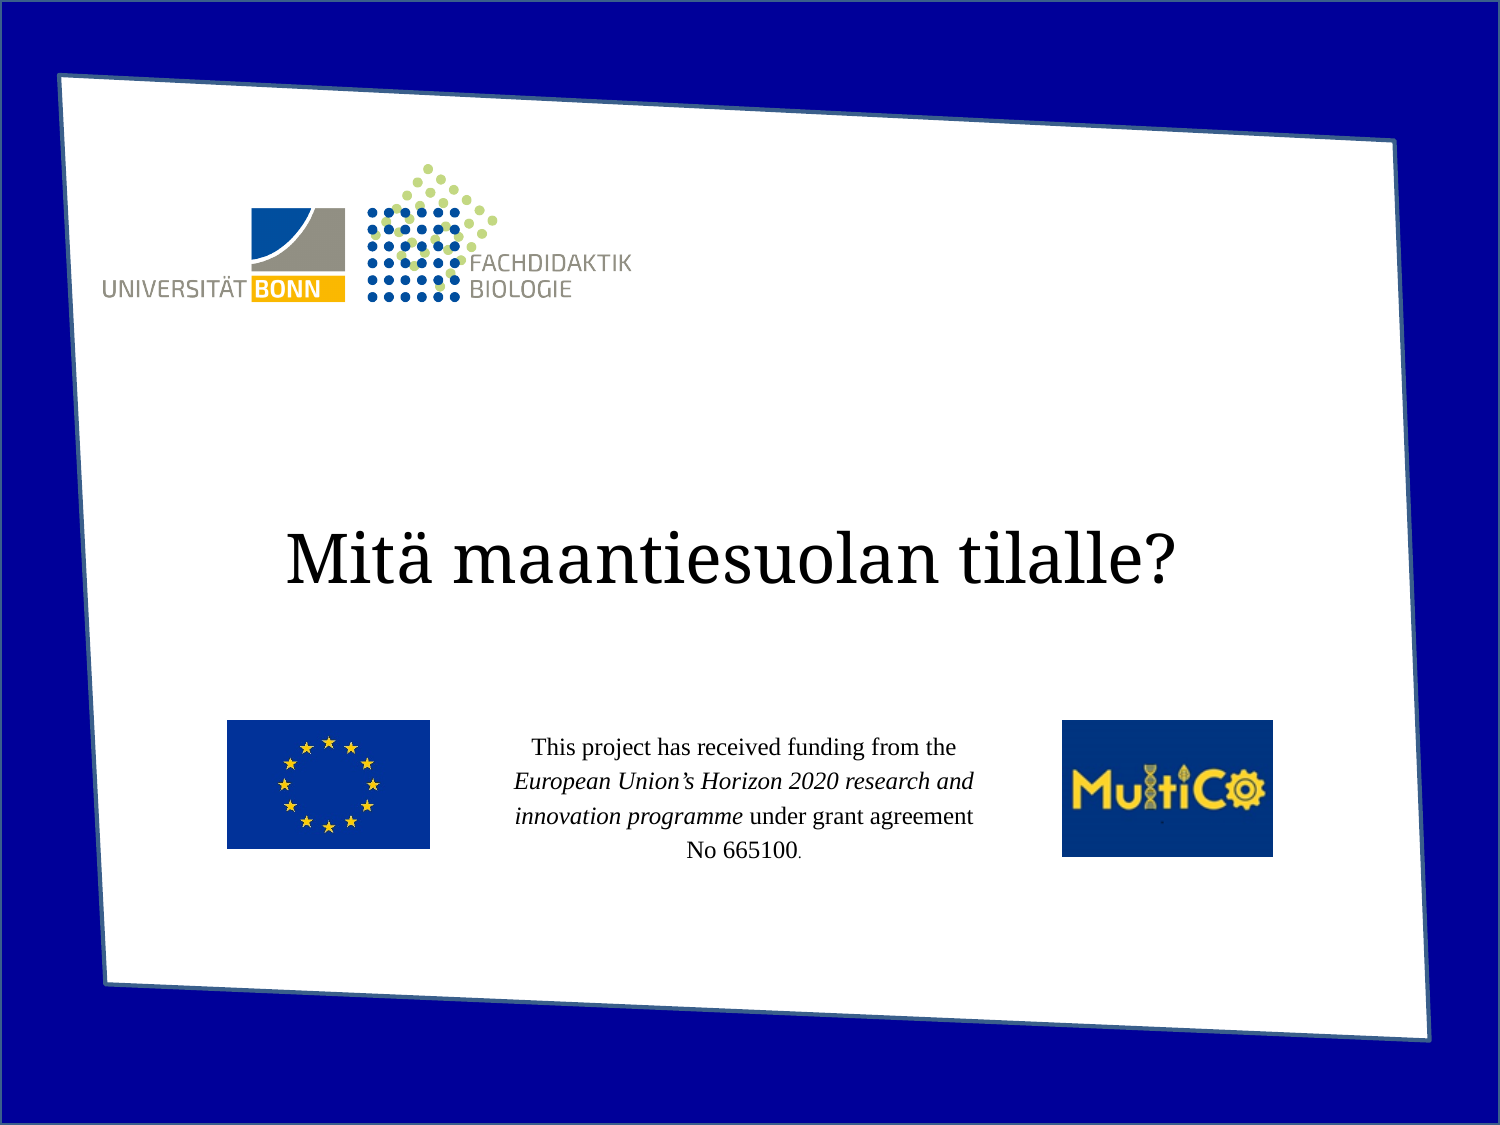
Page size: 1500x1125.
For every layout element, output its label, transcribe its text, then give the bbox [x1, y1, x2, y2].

text_box [0, 0, 1500, 1125]
title Mitä maantiesuolan tilalle? [169, 409, 1295, 703]
picture [103, 164, 632, 304]
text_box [226, 720, 1273, 857]
